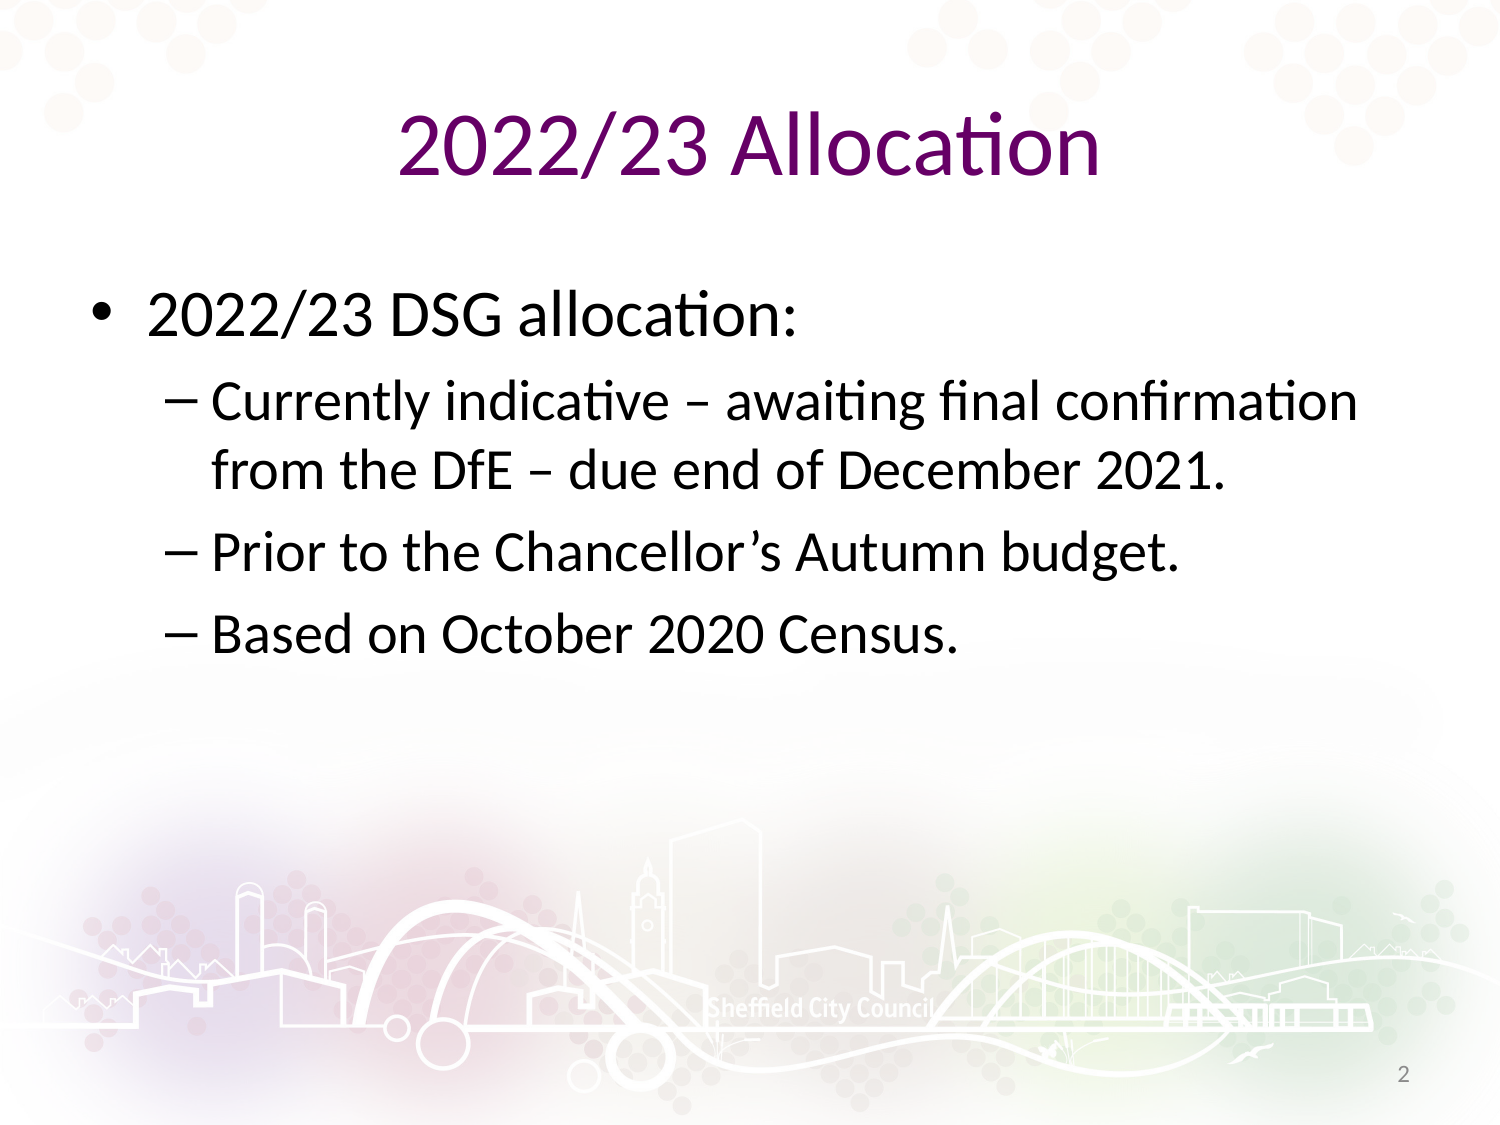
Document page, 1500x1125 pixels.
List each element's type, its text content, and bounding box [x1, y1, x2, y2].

title 2022/23 Allocation [75, 45, 1425, 233]
list 2022/23 DSG allocation: Currently indicative – awaiting final confirmation from the DfE – due end of December 2021. Prior to the Chancellor’s Autumn budget. Based on October 2020 Census. [75, 262, 1425, 1005]
slide_number 2 [1074, 1042, 1425, 1103]
